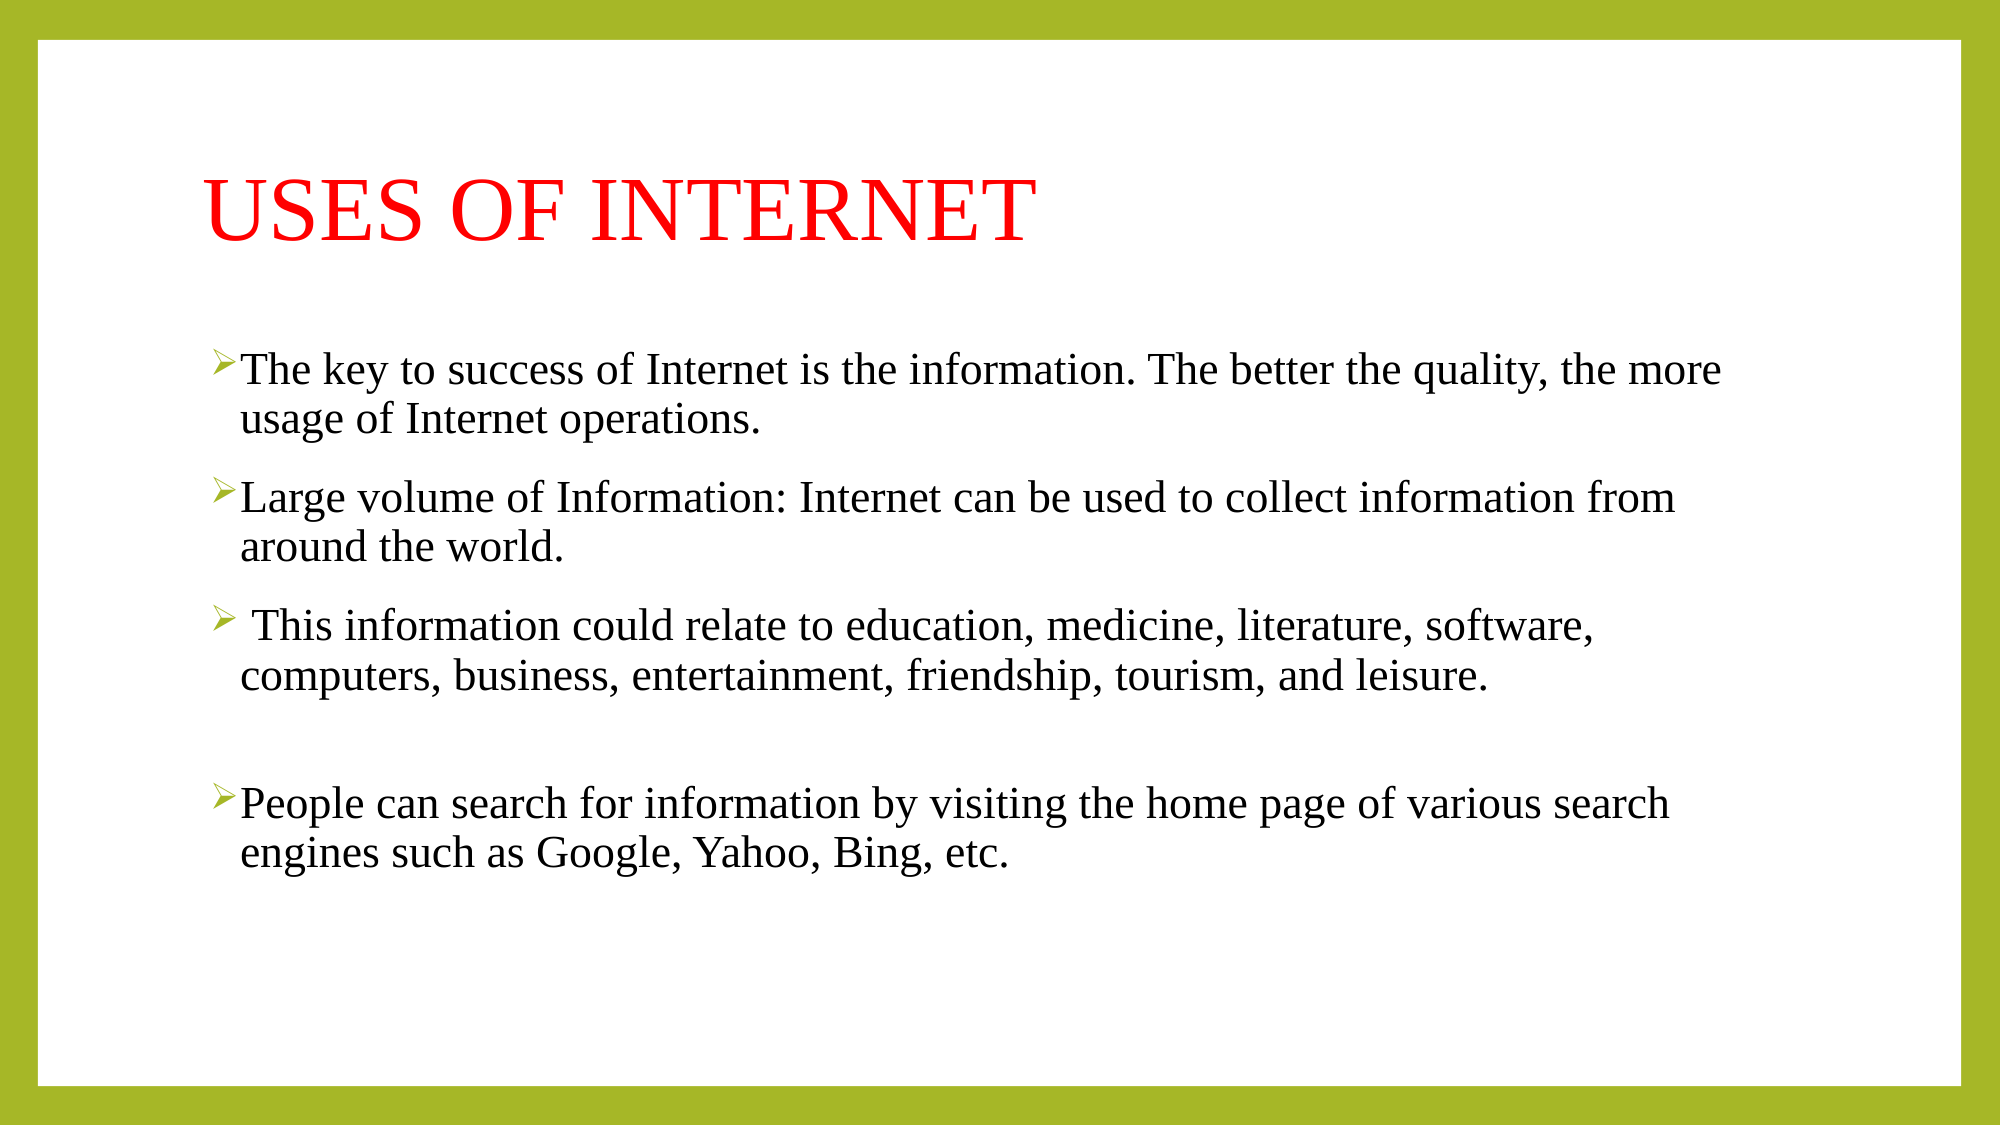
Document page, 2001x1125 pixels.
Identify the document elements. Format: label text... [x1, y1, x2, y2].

list The key to success of Internet is the information. The better the quality, the more usage of Internet operations. Large volume of Information: Internet can be used to collect information from around the world. This information could relate to education, medicine, literature, software, computers, business, entertainment, friendship, tourism, and leisure. People can search for information by visiting the home page of various search engines such as Google, Yahoo, Bing, etc. [187, 337, 1808, 1000]
title USES OF INTERNET [187, 99, 1808, 323]
